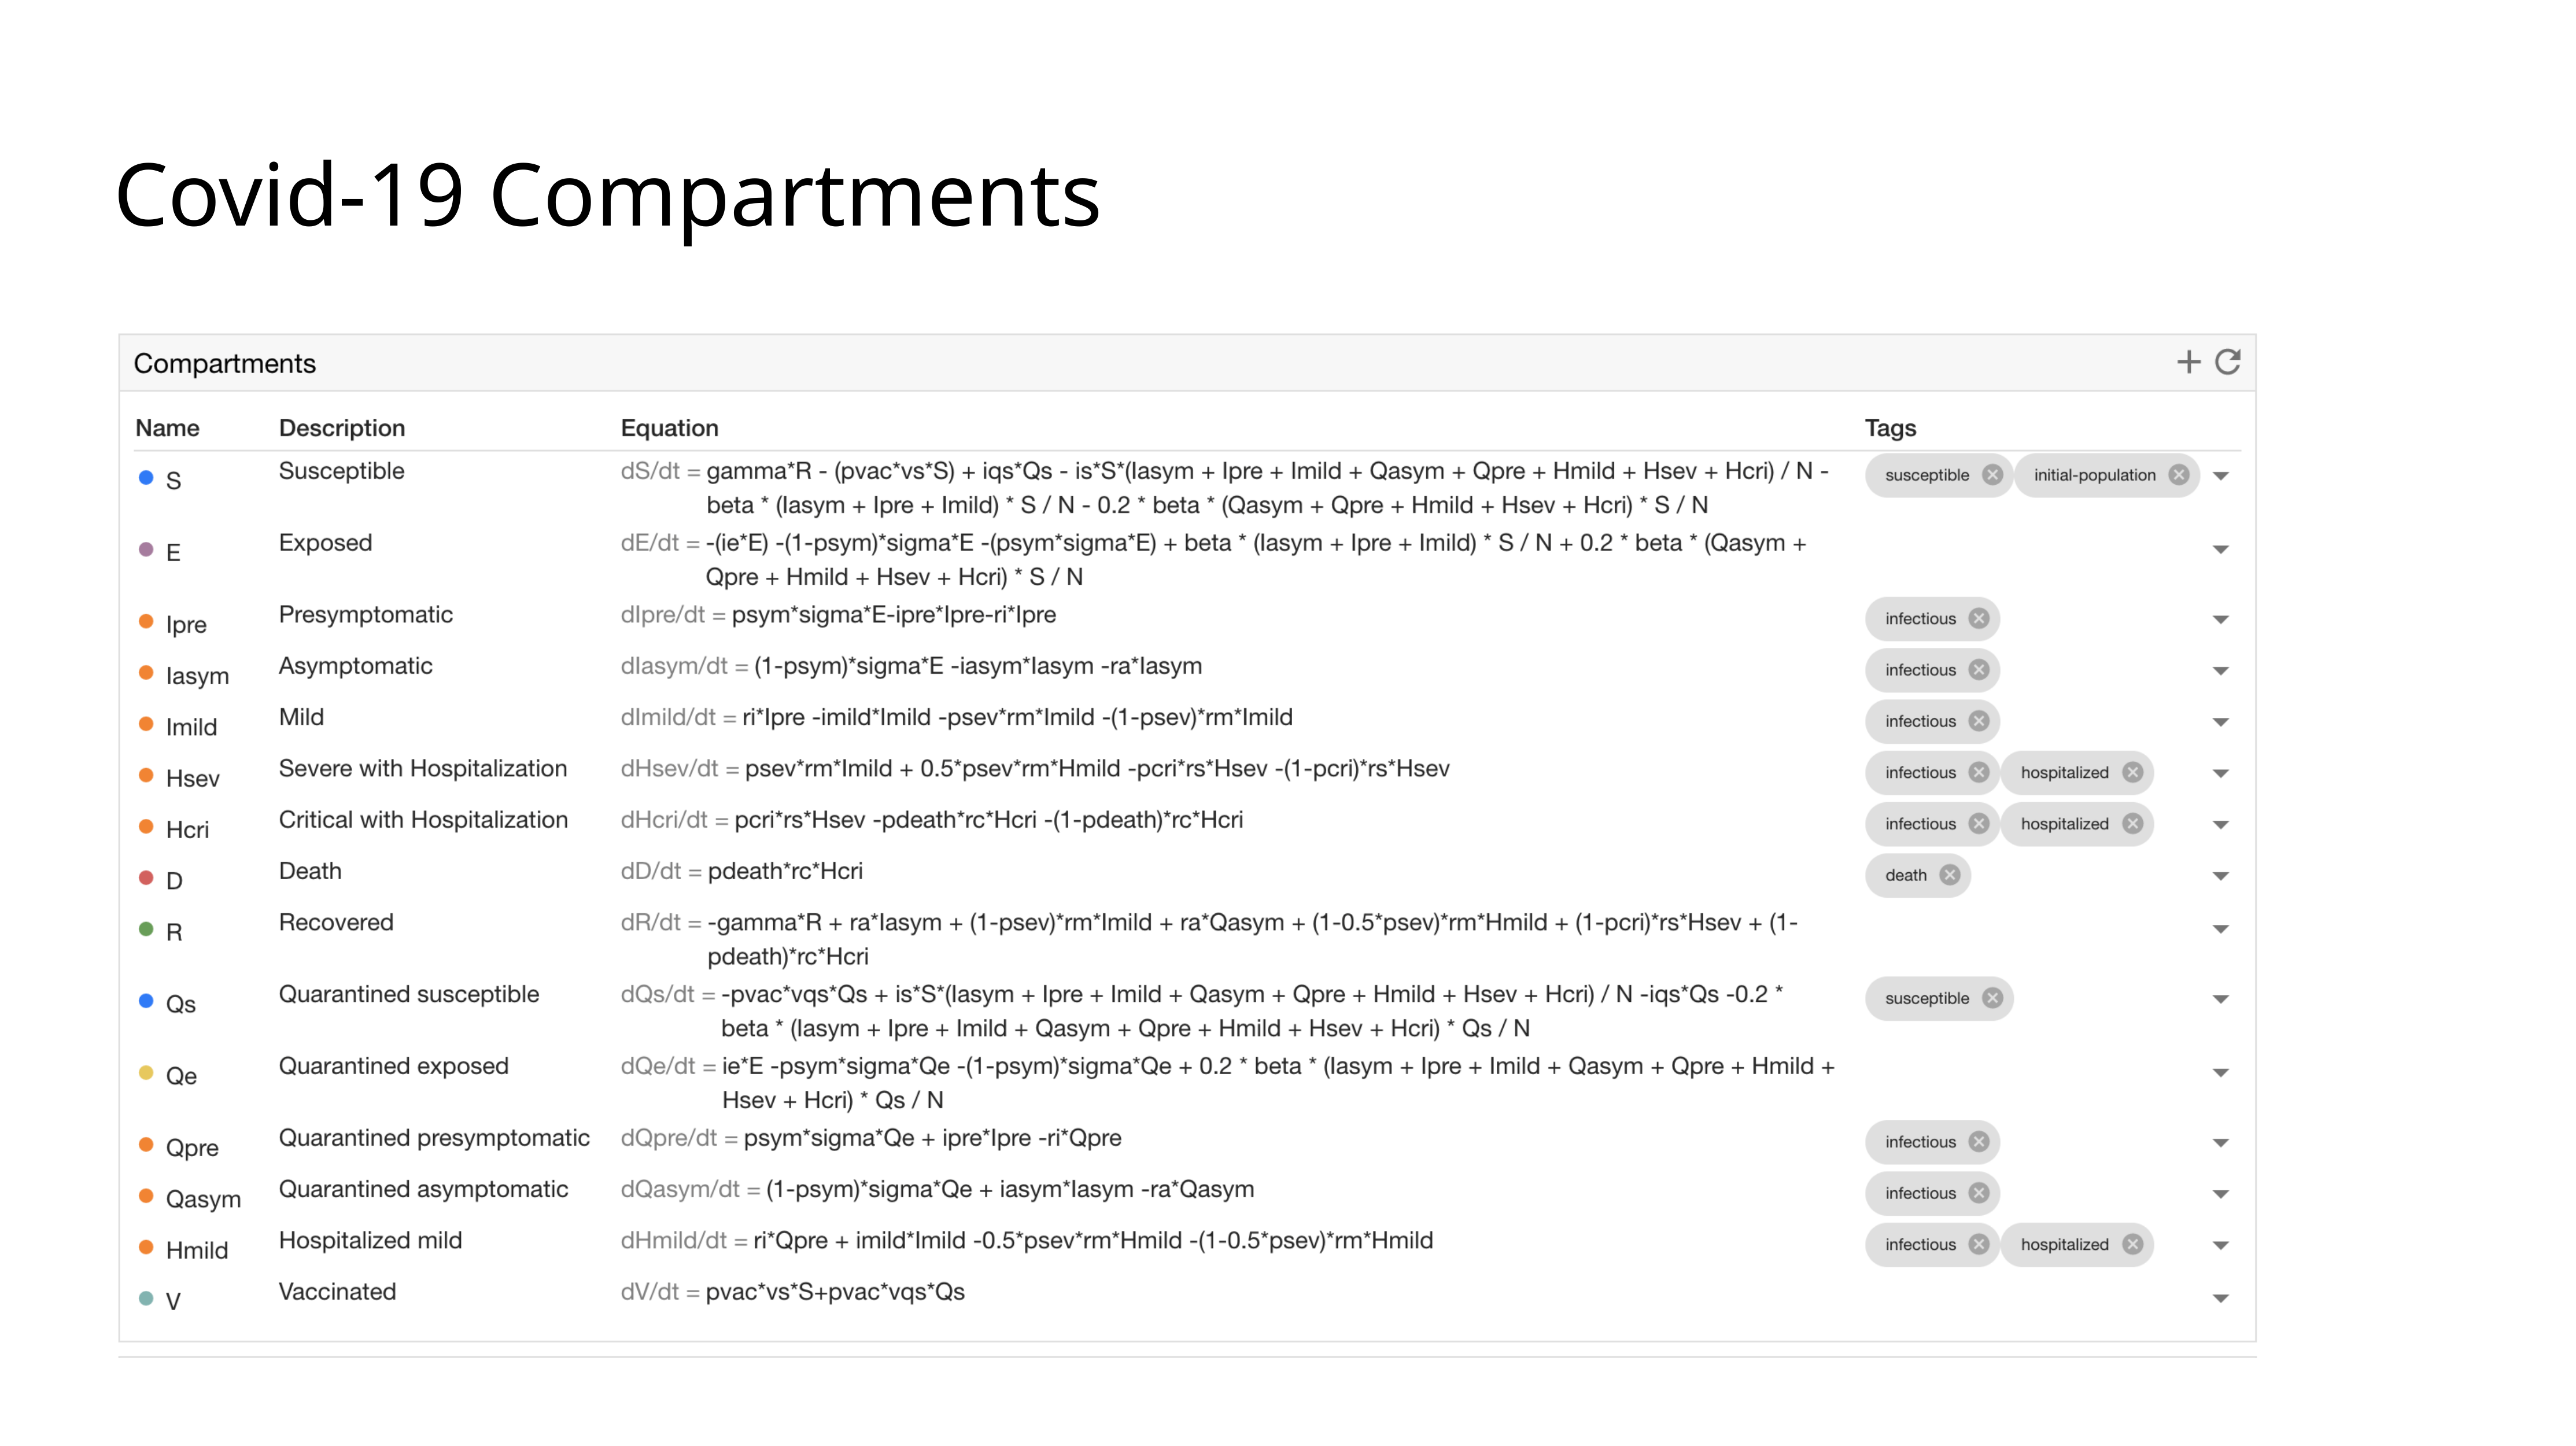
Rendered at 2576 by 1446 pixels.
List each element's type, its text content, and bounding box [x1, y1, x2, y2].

title Covid-19 Compartments [87, 125, 2488, 286]
picture [106, 324, 2266, 1358]
